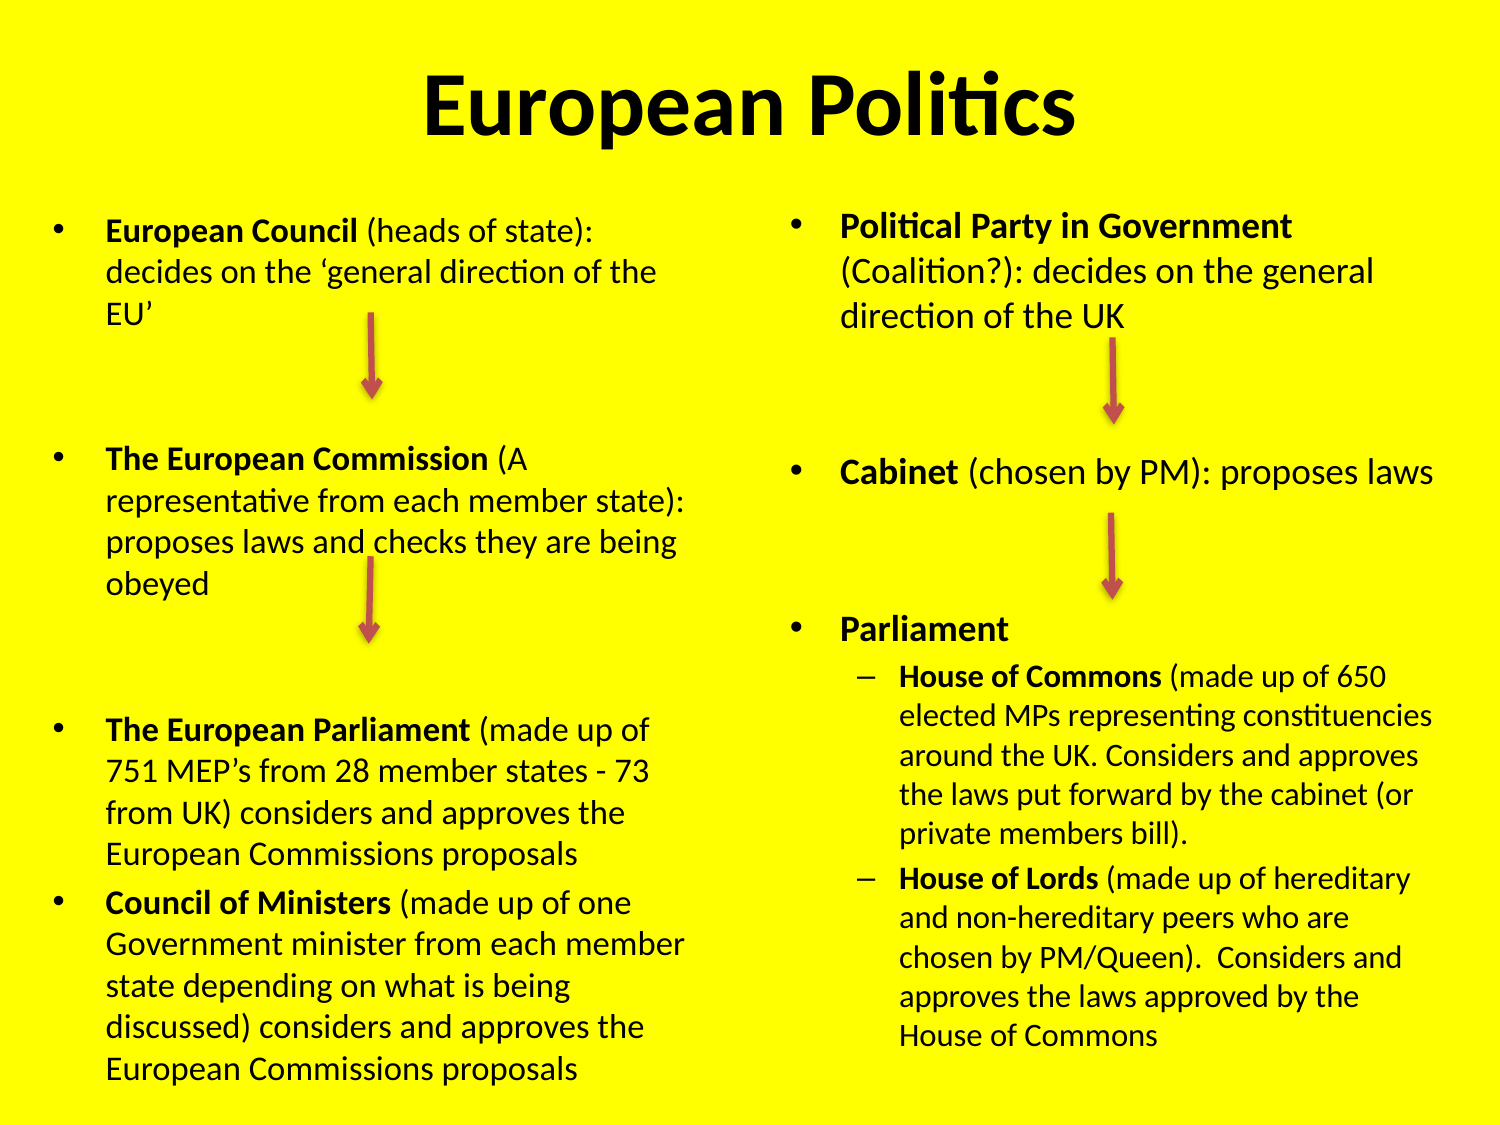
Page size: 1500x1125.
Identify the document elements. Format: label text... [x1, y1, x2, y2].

title European Politics [75, 5, 1425, 193]
list European Council (heads of state): decides on the ‘general direction of the EU’ The European Commission (A representative from each member state): proposes laws and checks they are being obeyed The European Parliament (made up of 751 MEP’s from 28 member states - 73 from UK) considers and approves the European Commissions proposals Council of Ministers (made up of one Government minister from each member state depending on what is being discussed) considers and approves the European Commissions proposals [37, 200, 713, 1100]
text_box Political Party in Government (Coalition?): decides on the general direction of the UK Cabinet (chosen by PM): proposes laws Parliament House of Commons (made up of 650 elected MPs representing constituencies around the UK. Considers and approves the laws put forward by the cabinet (or private members bill). House of Lords (made up of hereditary and non-hereditary peers who are chosen by PM/Queen). Considers and approves the laws approved by the House of Commons [774, 193, 1450, 1125]
